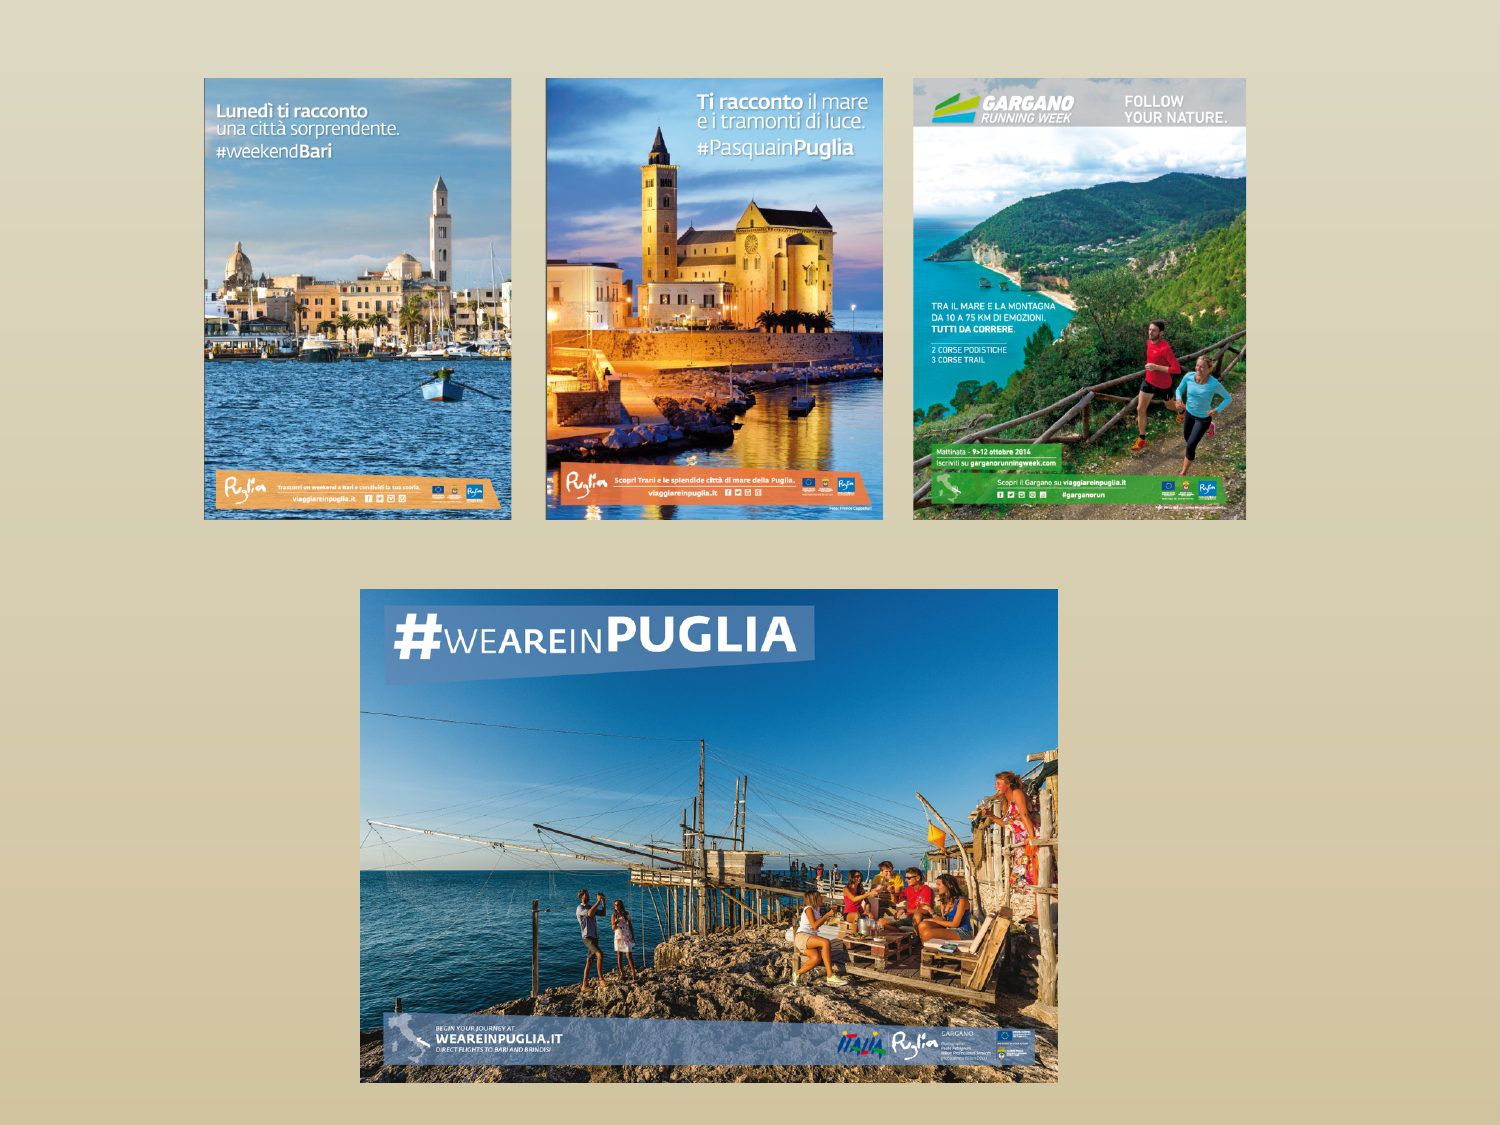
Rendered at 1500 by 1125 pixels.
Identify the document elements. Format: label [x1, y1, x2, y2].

picture [203, 77, 512, 520]
picture [545, 77, 883, 520]
picture [913, 77, 1247, 520]
picture [360, 589, 1058, 1083]
